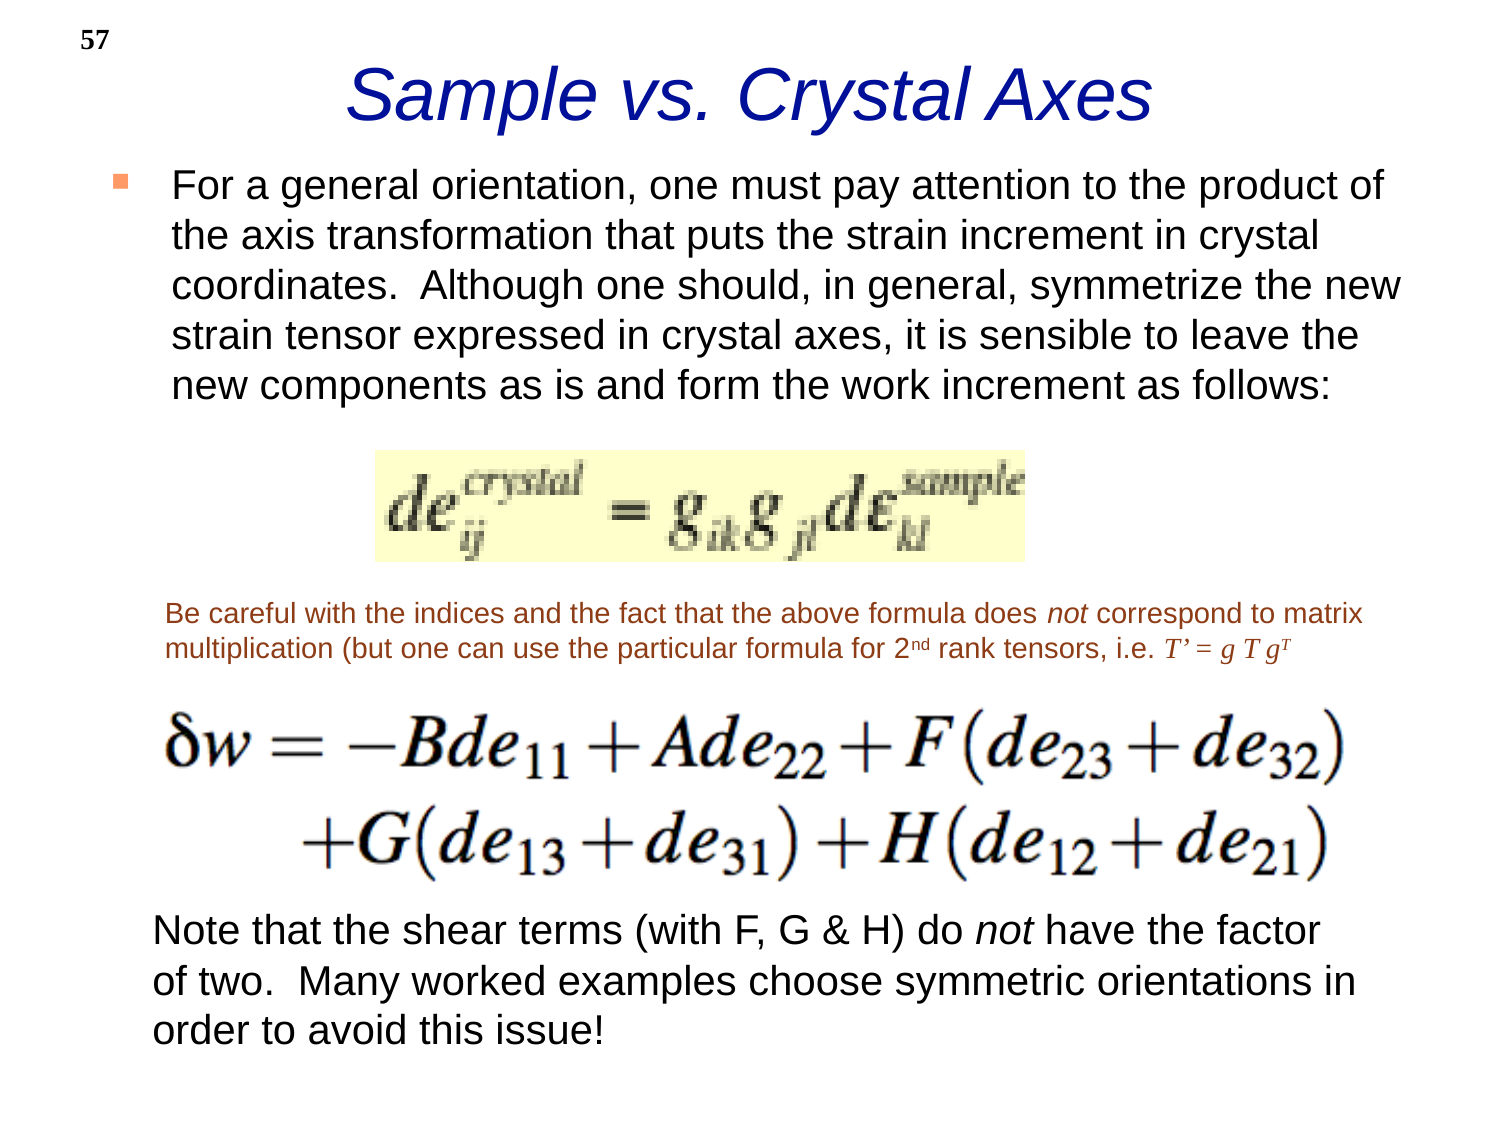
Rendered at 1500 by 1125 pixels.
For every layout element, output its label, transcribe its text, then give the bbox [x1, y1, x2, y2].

text_box Be careful with the indices and the fact that the above formula does not correspond to matrix multiplication (but one can use the particular formula for 2nd rank tensors, i.e. T’ = g T gT [150, 587, 1450, 673]
slide_number 57 [4, 12, 126, 76]
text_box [374, 449, 1026, 563]
title Sample vs. Crystal Axes [249, 12, 1251, 149]
text_box Note that the shear terms (with F, G & H) do not have the factor of two. Many worked examples choose symmetric orientations in order to avoid this issue! [137, 895, 1378, 1061]
list For a general orientation, one must pay attention to the product of the axis transformation that puts the strain increment in crystal coordinates. Although one should, in general, symmetrize the new strain tensor expressed in crystal axes, it is sensible to leave the new components as is and form the work increment as follows: [99, 149, 1426, 513]
picture [149, 703, 1351, 888]
